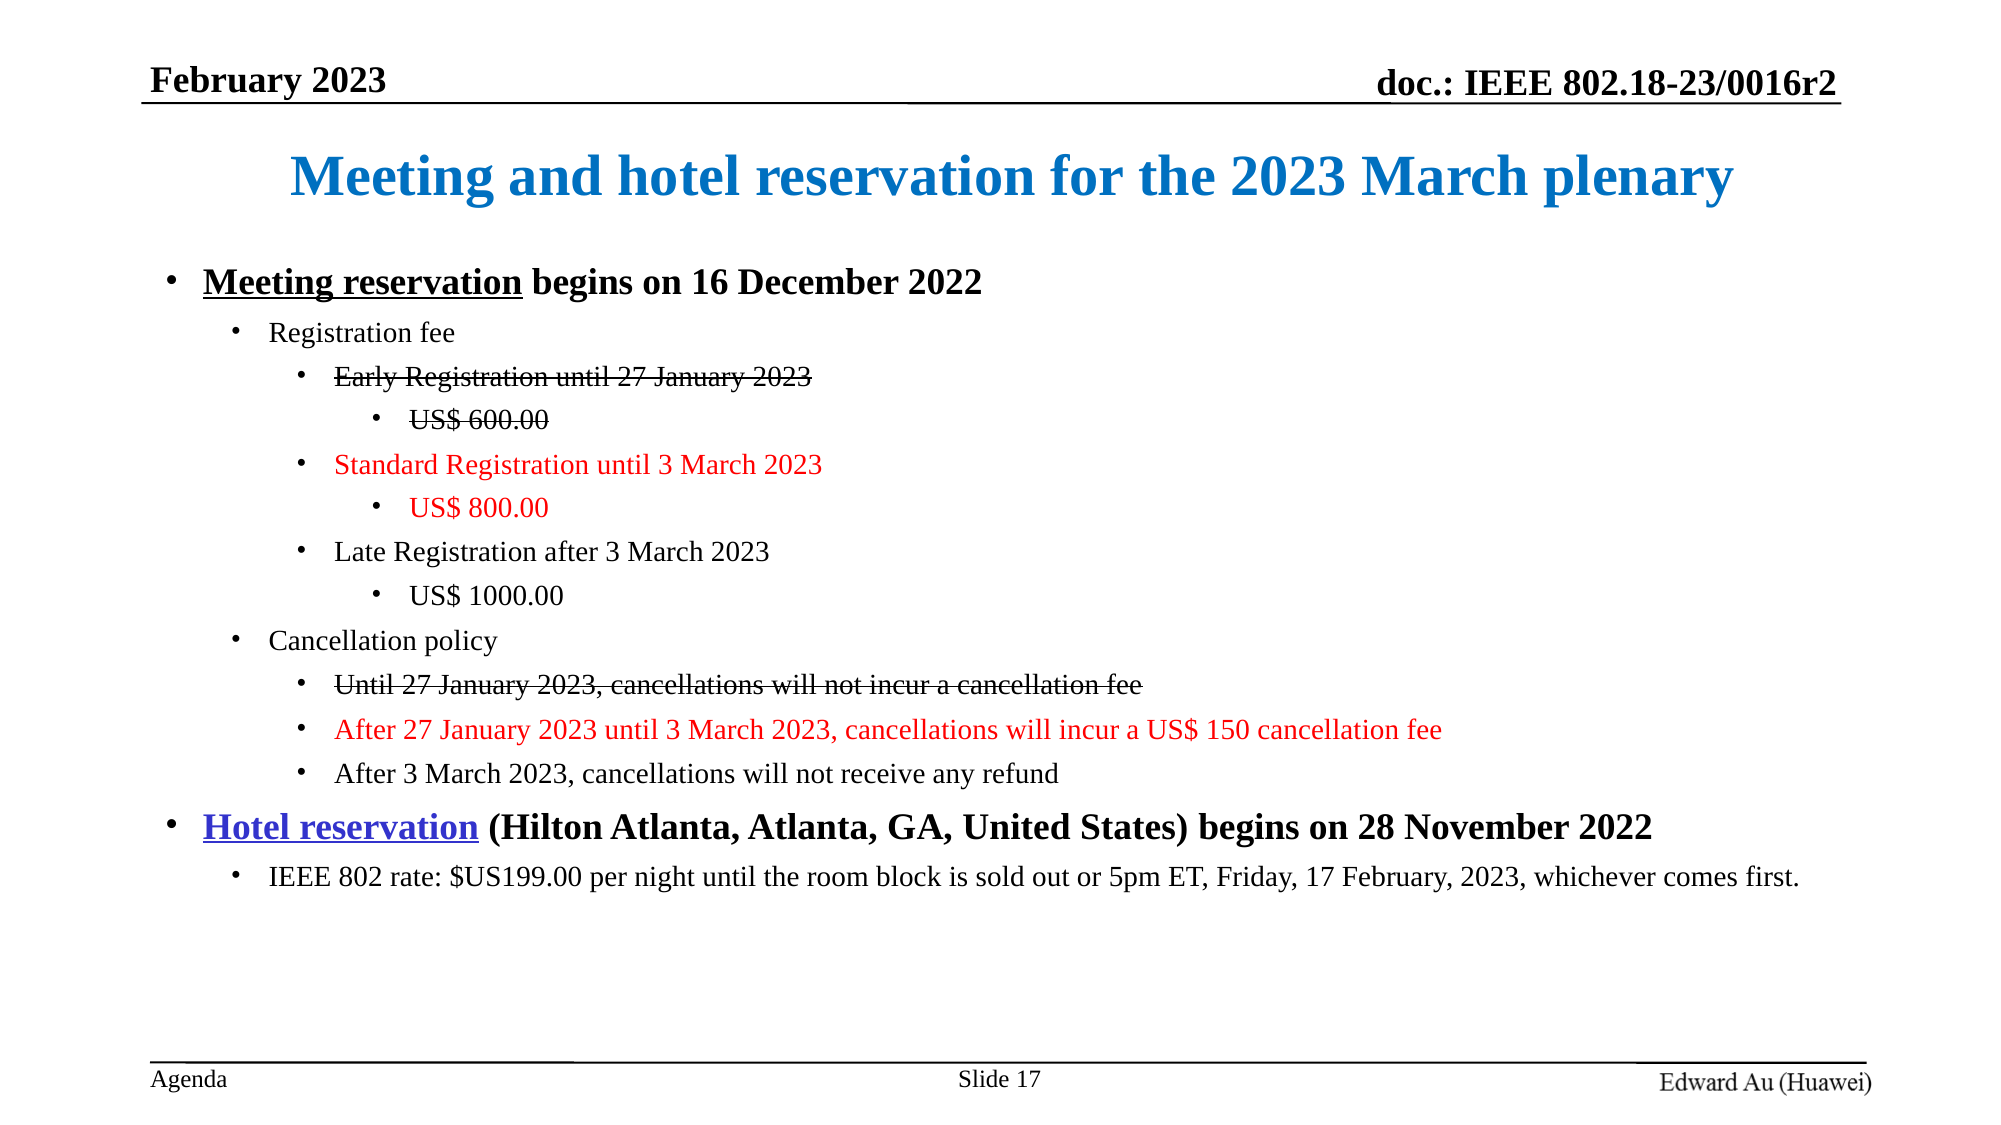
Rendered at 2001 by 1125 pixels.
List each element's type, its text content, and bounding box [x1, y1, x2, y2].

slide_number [149, 54, 651, 101]
list Meeting reservation begins on 16 December 2022 Registration fee Early Registration until 27 January 2023 US$ 600.00 Standard Registration until 3 March 2023 US$ 800.00 Late Registration after 3 March 2023 US$ 1000.00 Cancellation policy Until 27 January 2023, cancellations will not incur a cancellation fee After 27 January 2023 until 3 March 2023, cancellations will incur a US$ 150 cancellation fee After 3 March 2023, cancellations will not receive any refund Hotel reservation (Hilton Atlanta, Atlanta, GA, United States) begins on 28 November 2022 IEEE 802 rate: $US199.00 per night until the room block is sold out or 5pm ET, Friday, 17 February, 2023, whichever comes first. [149, 249, 1844, 1059]
slide_number Slide 17 [933, 1061, 1067, 1123]
title Meeting and hotel reservation for the 2023 March plenary [162, 99, 1864, 246]
picture [1174, 1058, 1887, 1113]
